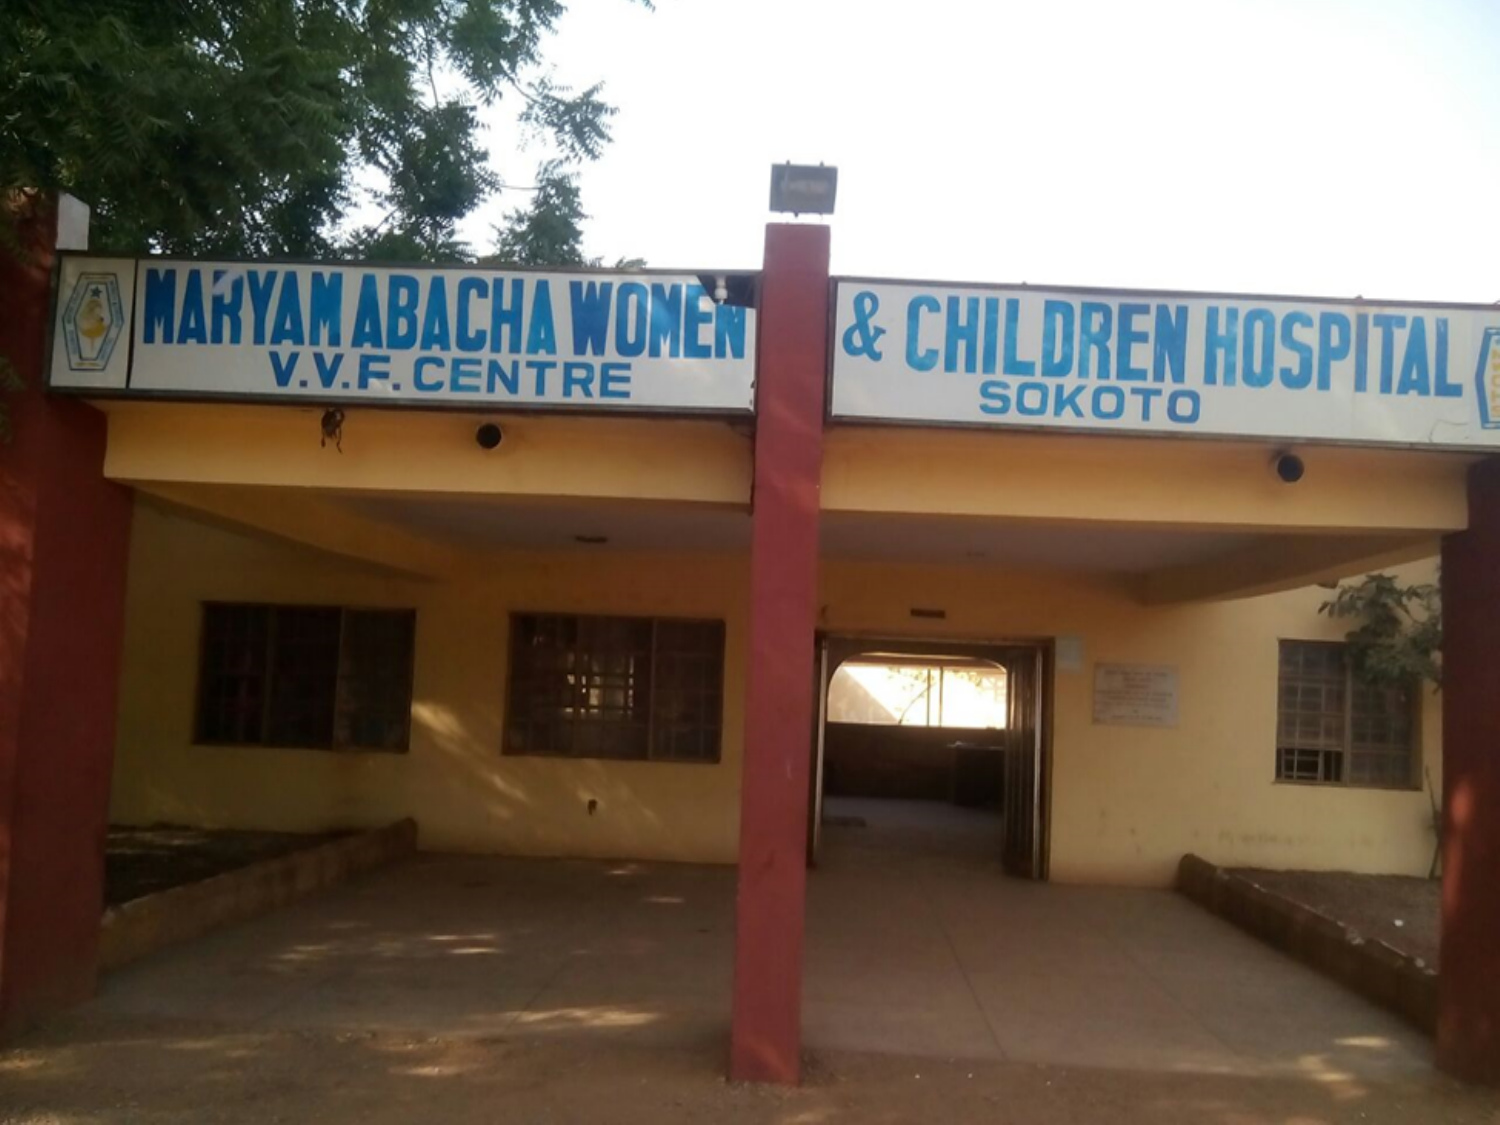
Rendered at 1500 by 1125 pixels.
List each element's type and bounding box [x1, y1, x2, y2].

list [0, 0, 1500, 1125]
